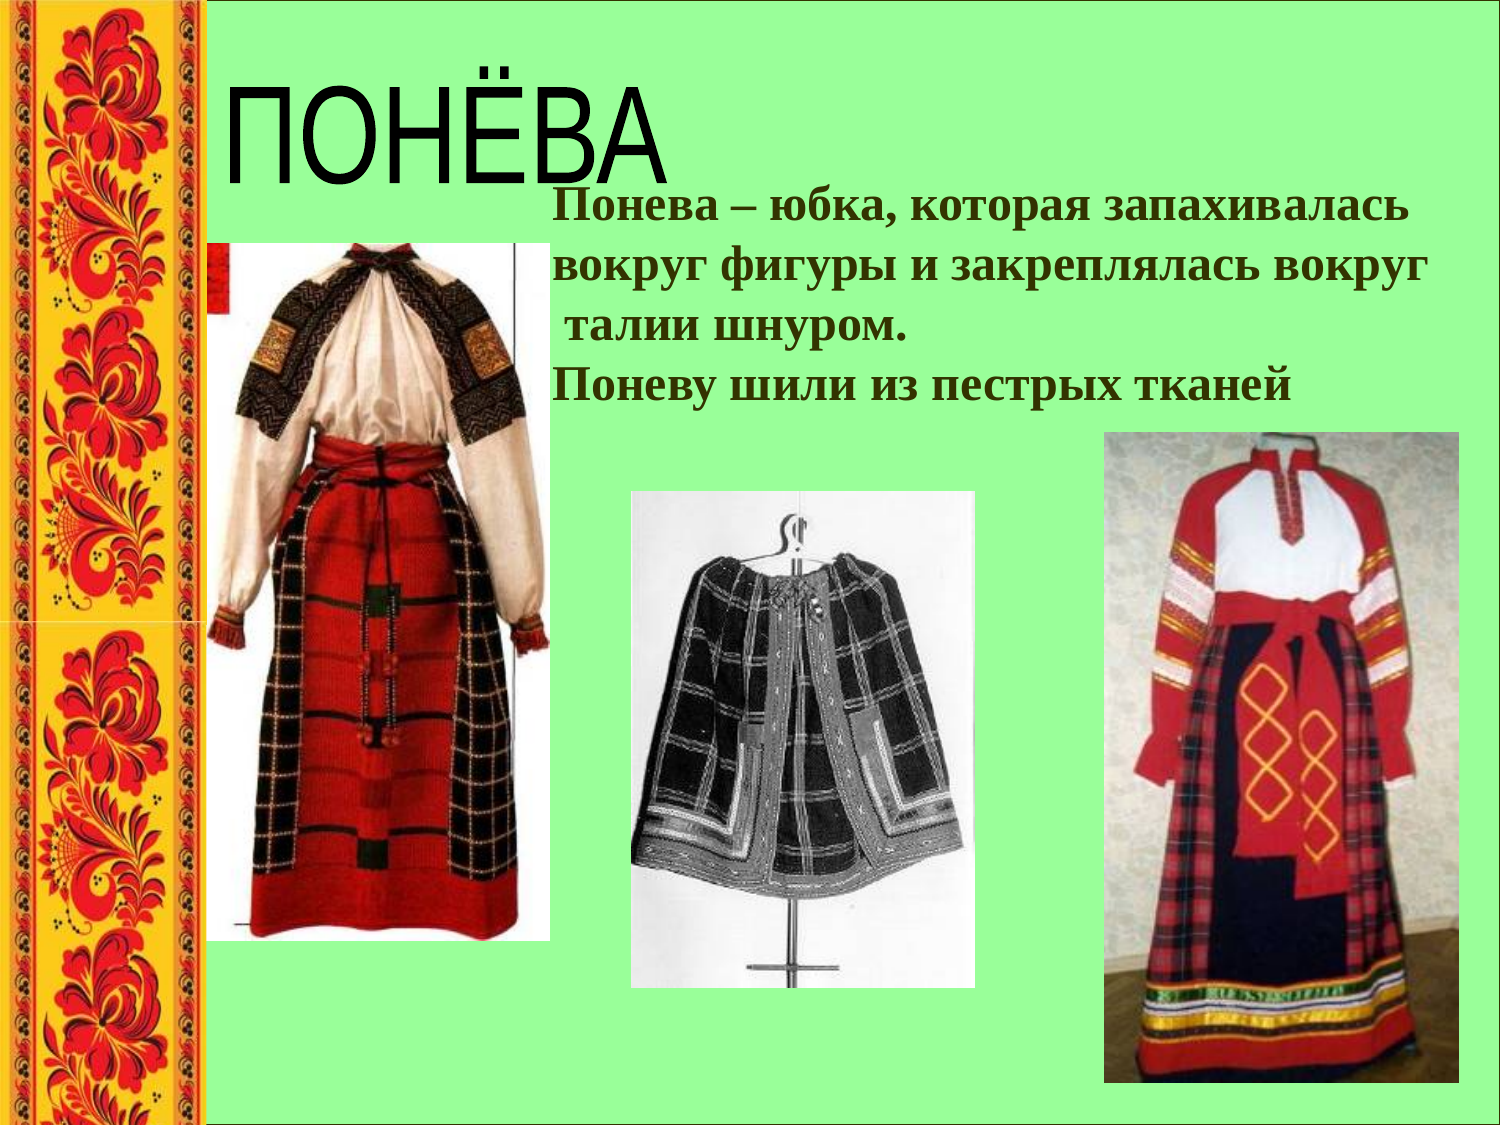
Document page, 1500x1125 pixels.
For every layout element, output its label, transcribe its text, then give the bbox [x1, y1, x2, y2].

picture [0, 0, 550, 1125]
picture [631, 491, 975, 989]
text_box Понева – юбка, которая запахивалась вокруг фигуры и закреплялась вокруг талии шнуром. Поневу шили из пестрых тканей [537, 163, 1448, 478]
picture [1104, 432, 1459, 1083]
text_box [207, 0, 1500, 1125]
